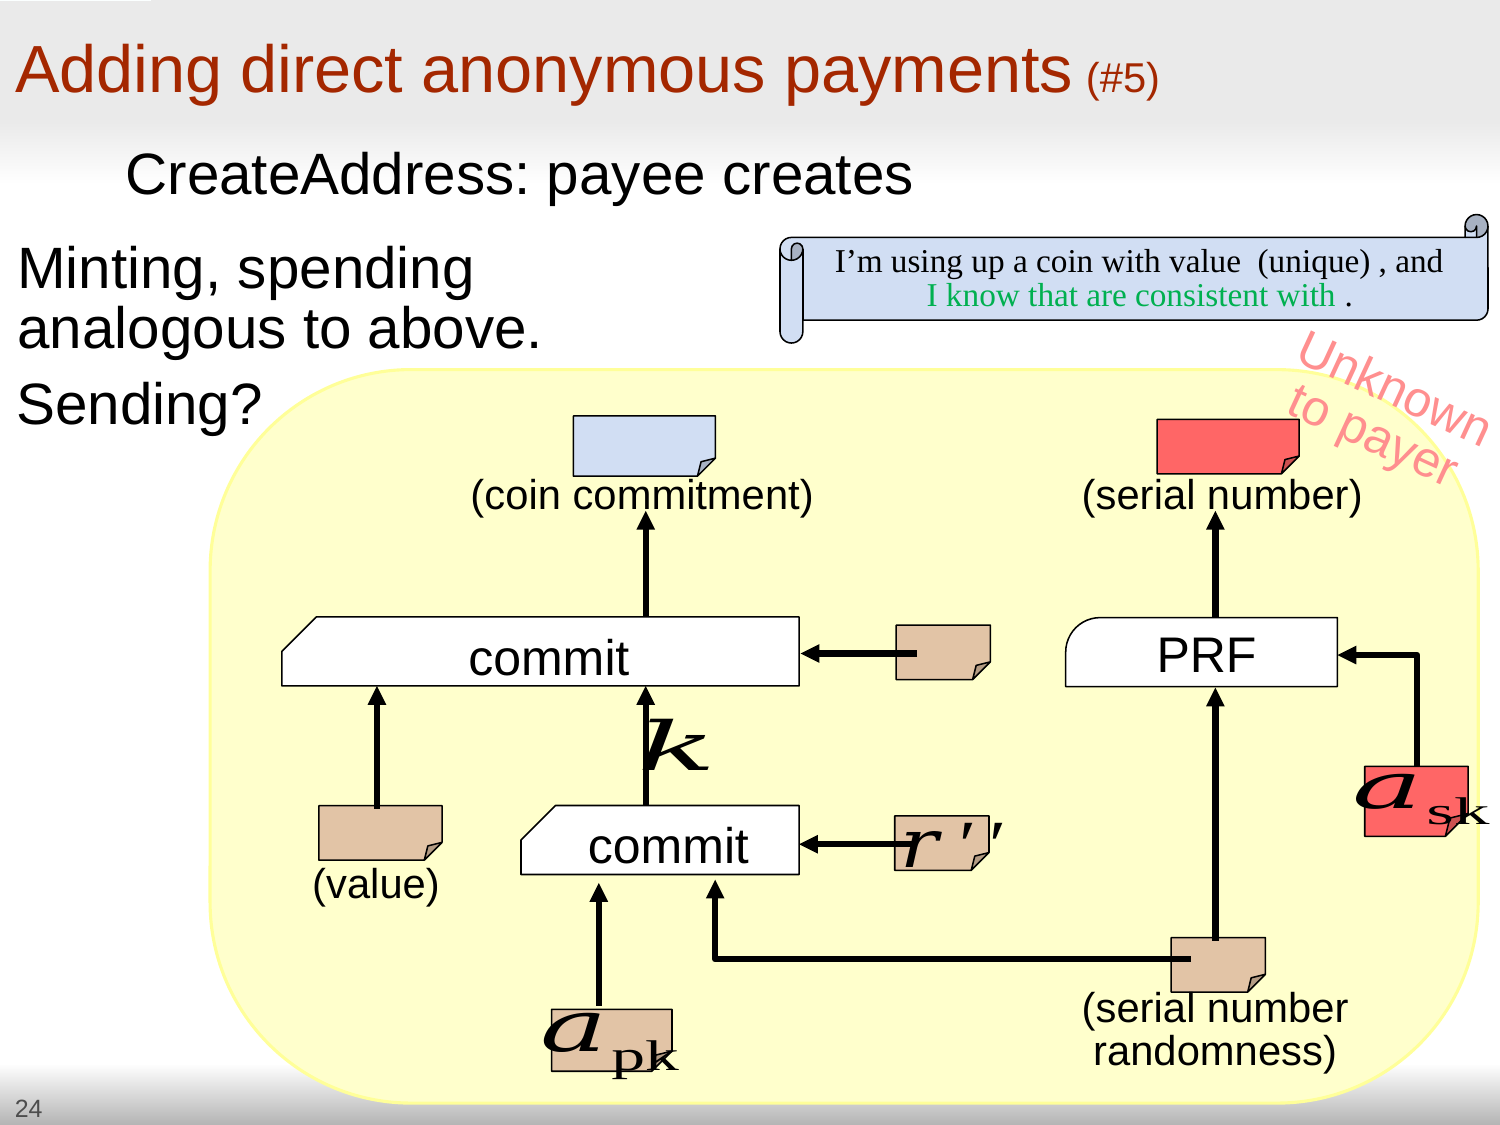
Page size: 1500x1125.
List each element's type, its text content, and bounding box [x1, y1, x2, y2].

text_box [896, 625, 991, 680]
text_box [708, 879, 1191, 960]
text_box [1337, 648, 1418, 766]
text_box Minting, spending analogous to above. [2, 233, 560, 368]
text_box [1364, 766, 1469, 837]
text_box [894, 815, 989, 871]
text_box Unknown to payer [1251, 321, 1500, 517]
text_box [1157, 419, 1300, 474]
text_box PRF [1065, 617, 1338, 687]
text_box [551, 1009, 672, 1072]
text_box Sending? [1, 369, 279, 444]
text_box [573, 415, 716, 477]
text_box commit [281, 616, 800, 686]
text_box [1171, 937, 1266, 993]
text_box [210, 369, 1479, 1104]
text_box commit [520, 805, 800, 875]
text_box [318, 805, 443, 861]
title Adding direct anonymous payments (#5) [0, 3, 1500, 141]
